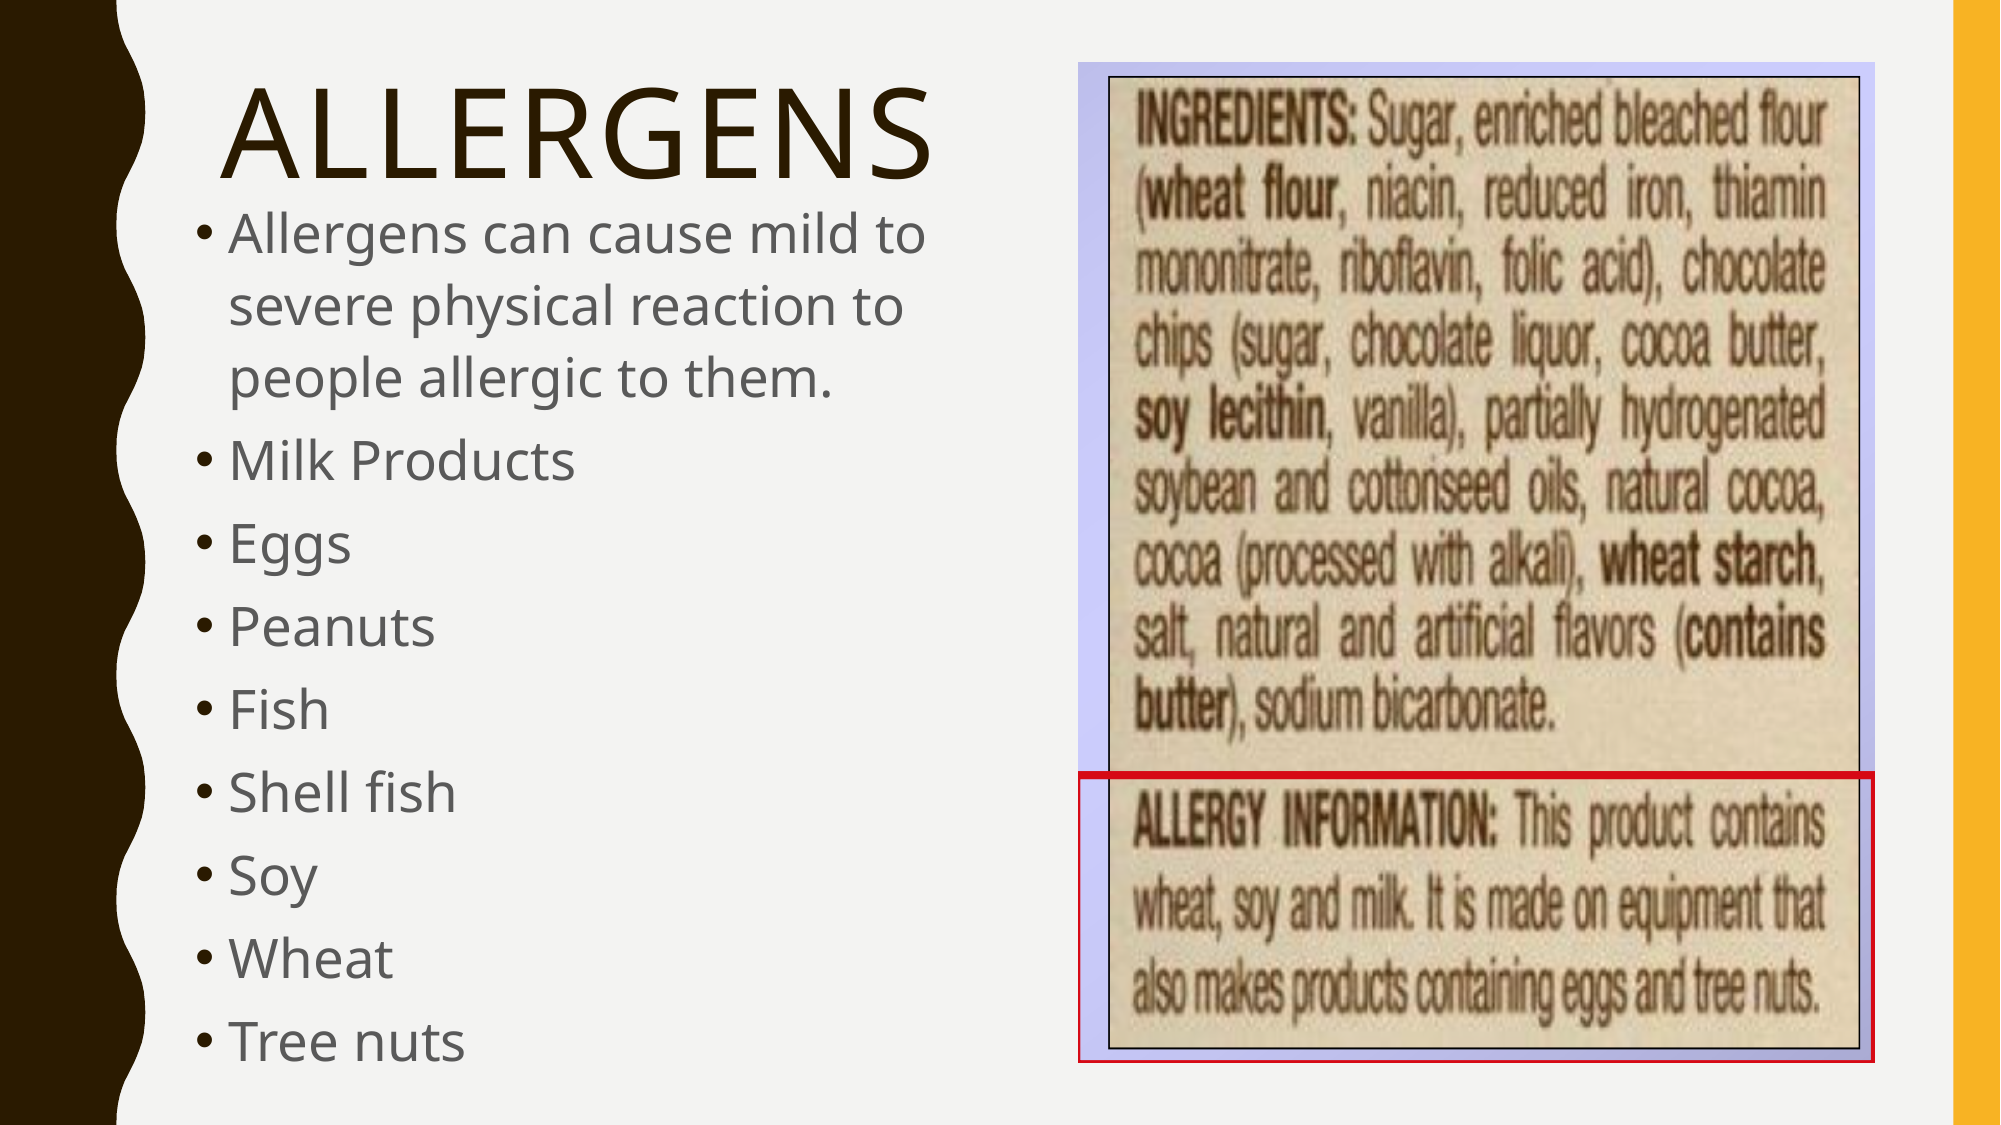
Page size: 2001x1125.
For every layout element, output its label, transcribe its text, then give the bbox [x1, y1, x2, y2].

picture [1078, 62, 1875, 1063]
list Allergens can cause mild to severe physical reaction to people allergic to them. Milk Products Eggs Peanuts Fish Shell fish Soy Wheat Tree nuts [179, 185, 1079, 1091]
title Allergens [205, 62, 1078, 185]
